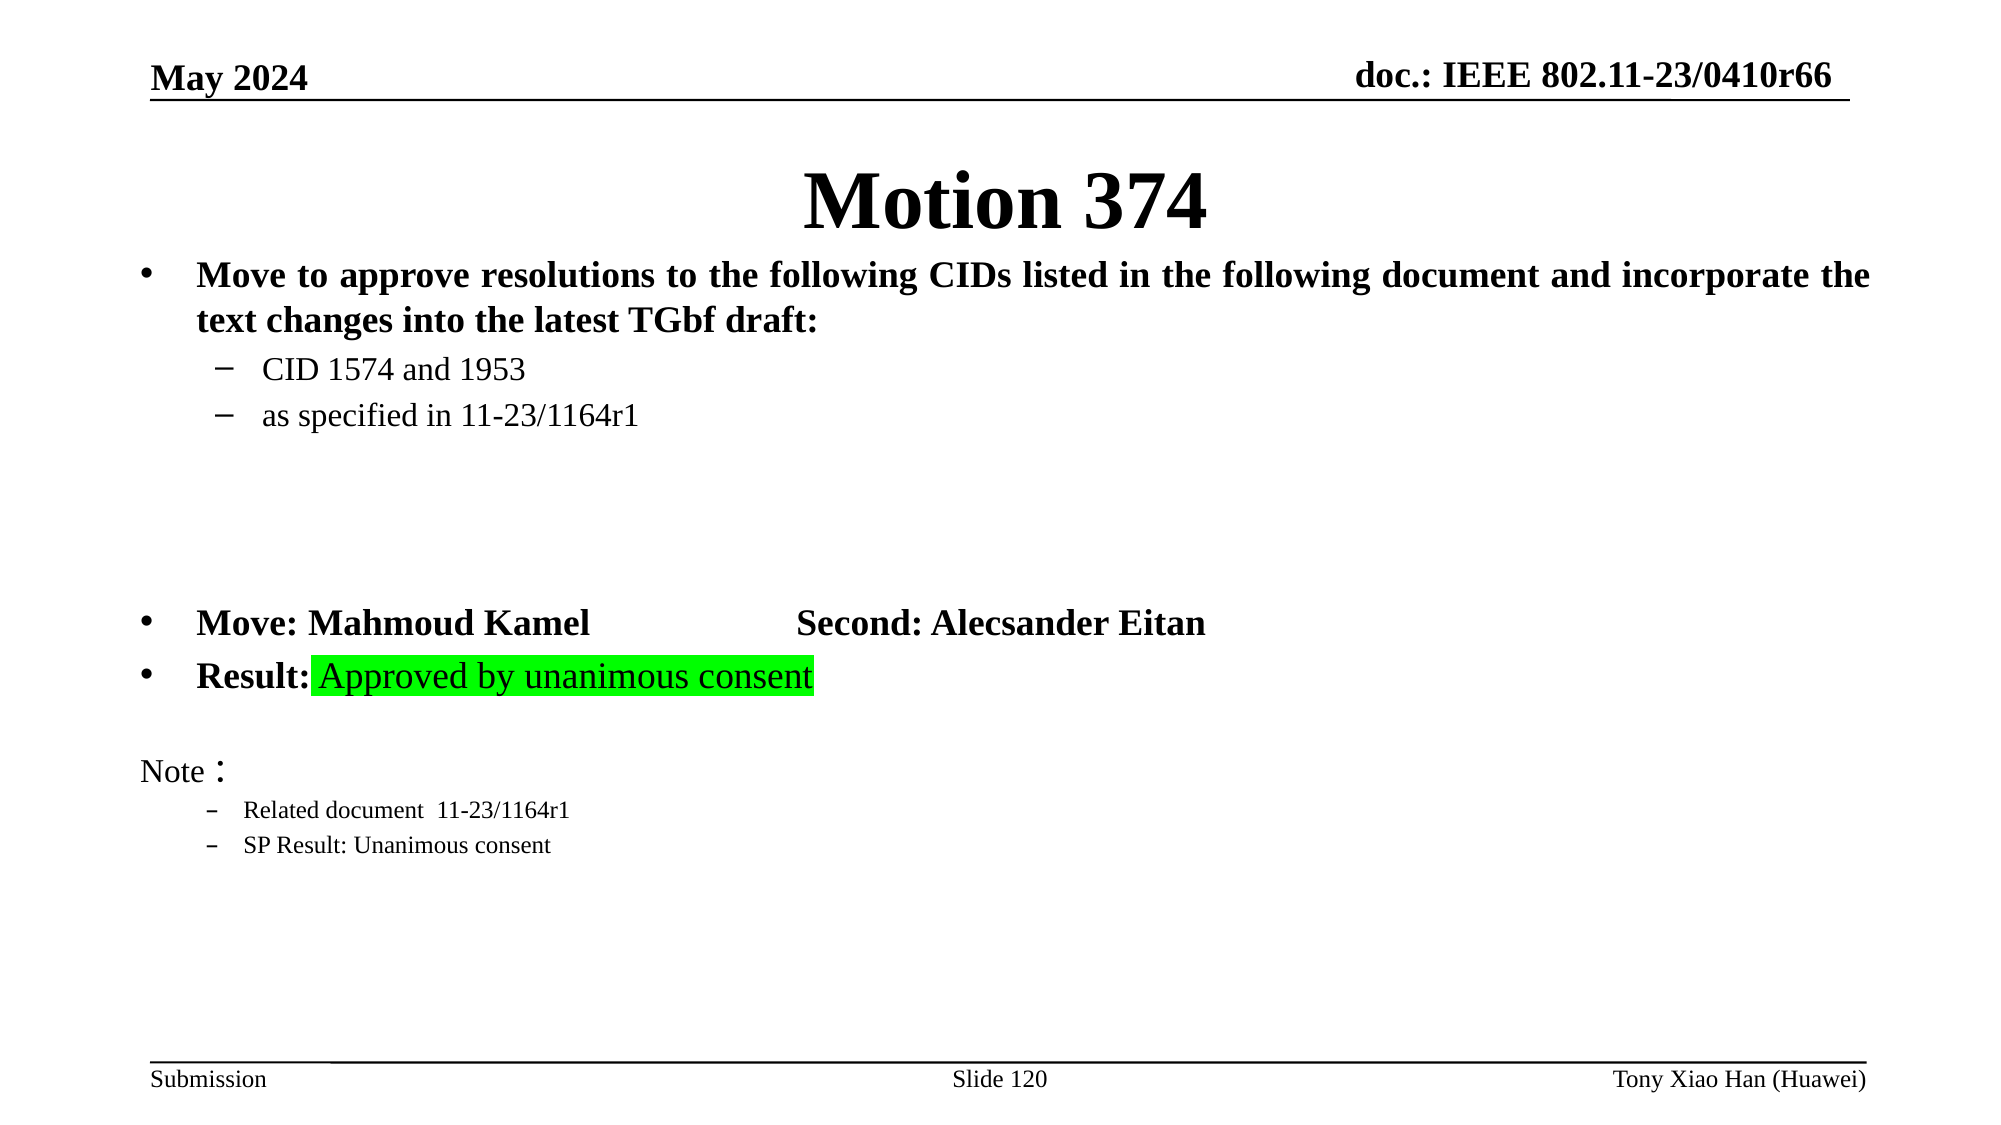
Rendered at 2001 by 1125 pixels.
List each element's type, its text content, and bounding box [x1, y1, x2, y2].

text_box Motion 374 [368, 137, 1644, 212]
text_box Move to approve resolutions to the following CIDs listed in the following document and incorporate the text changes into the latest TGbf draft: CID 1574 and 1953 as specified in 11-23/1164r1 Move: Mahmoud Kamel Second: Alecsander Eitan Result: Approved by unanimous consent Note： Related document 11-23/1164r1 SP Result: Unanimous consent [125, 212, 1888, 900]
